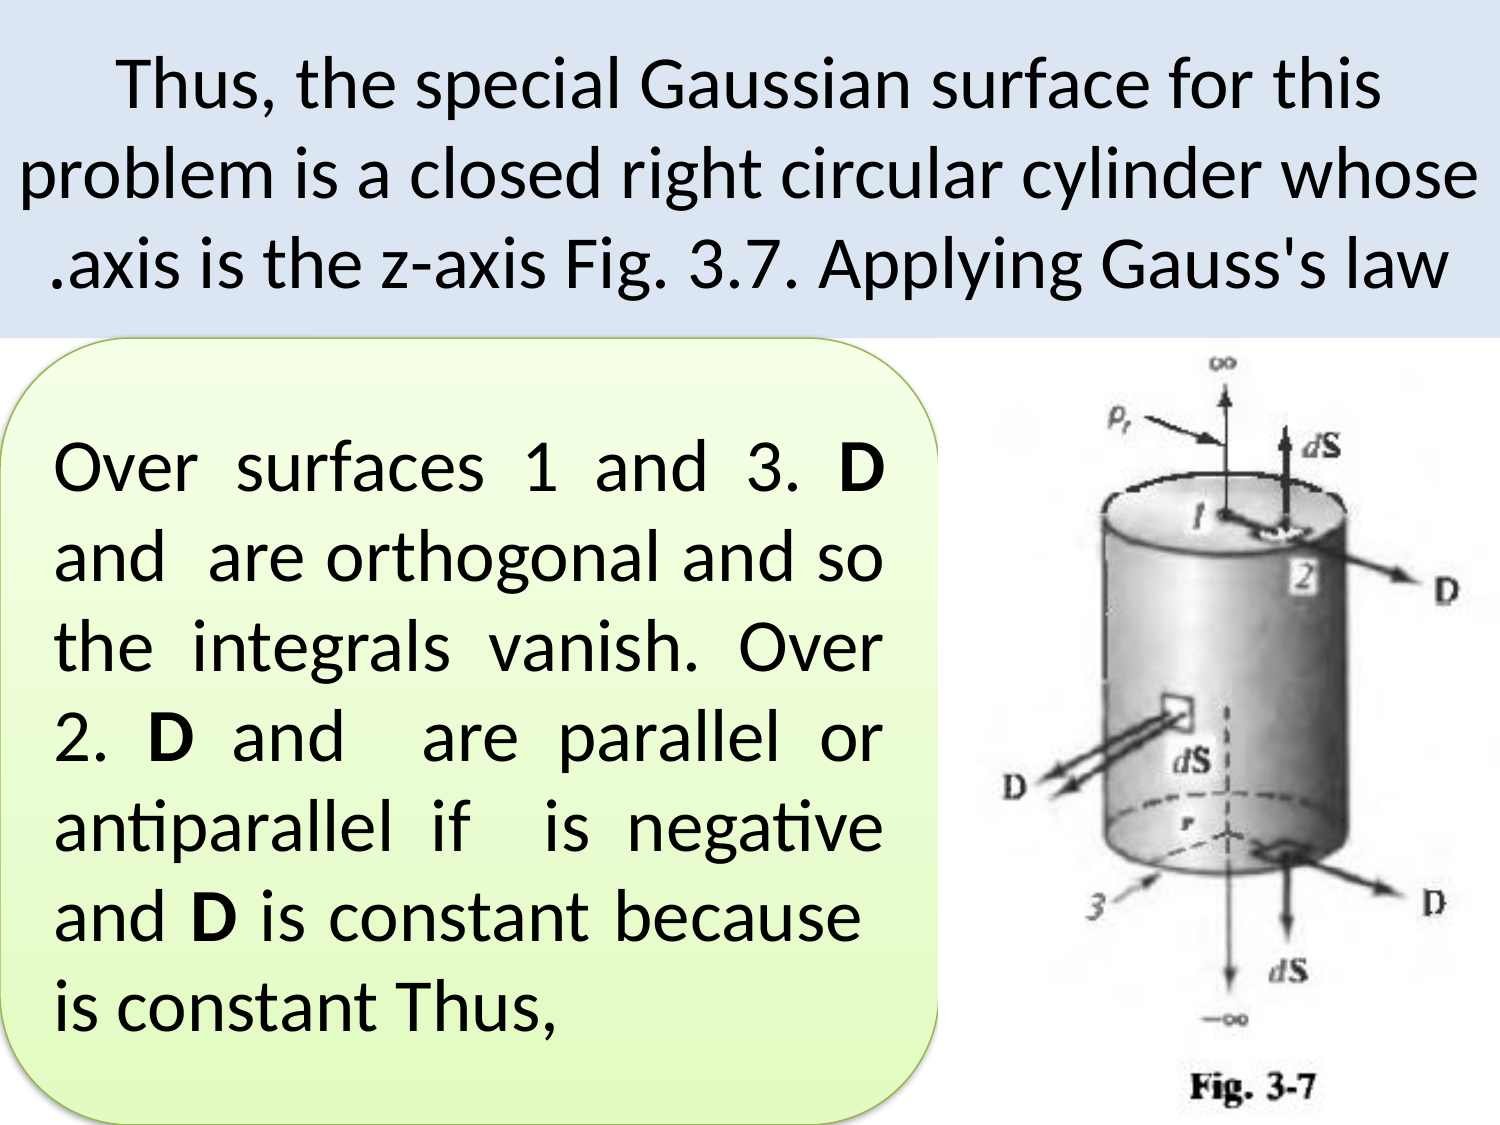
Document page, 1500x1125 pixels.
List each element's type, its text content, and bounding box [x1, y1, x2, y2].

title Thus, the special Gaussian surface for this problem is a closed right circular cylinder whose axis is the z-axis Fig. 3.7. Applying Gauss's law. [0, 0, 1500, 339]
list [938, 338, 1500, 1125]
